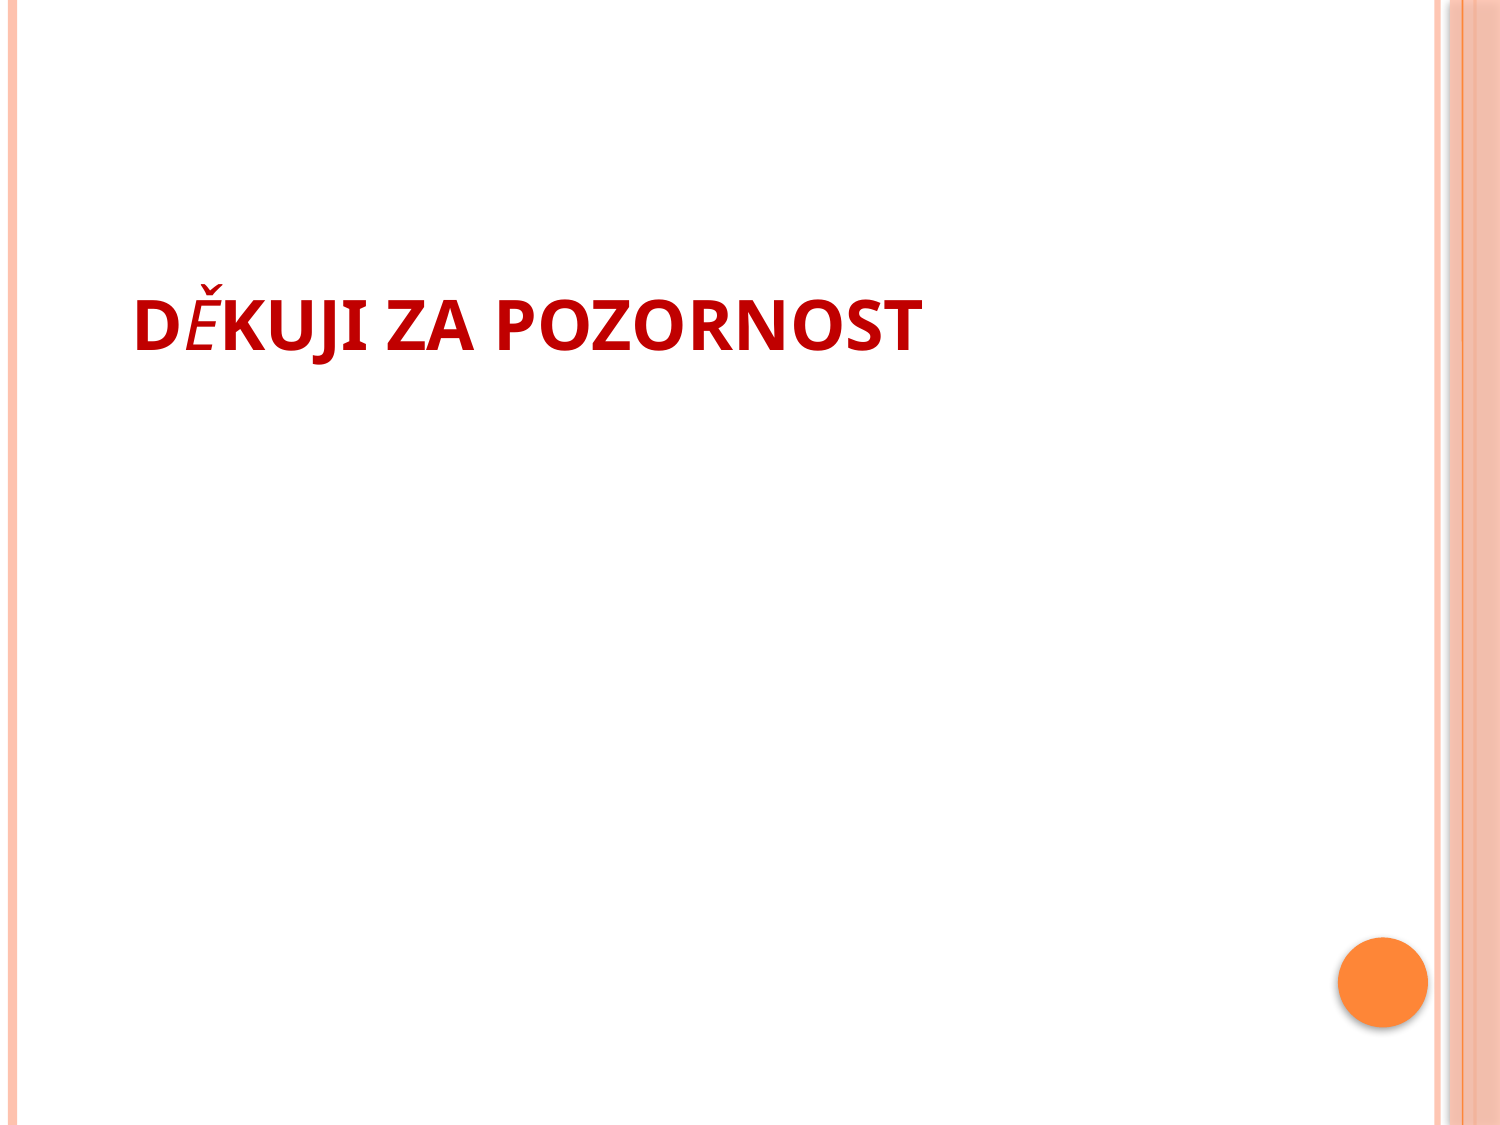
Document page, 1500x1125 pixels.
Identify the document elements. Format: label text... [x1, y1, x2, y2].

title Děkuji za pozornost [117, 269, 1343, 539]
